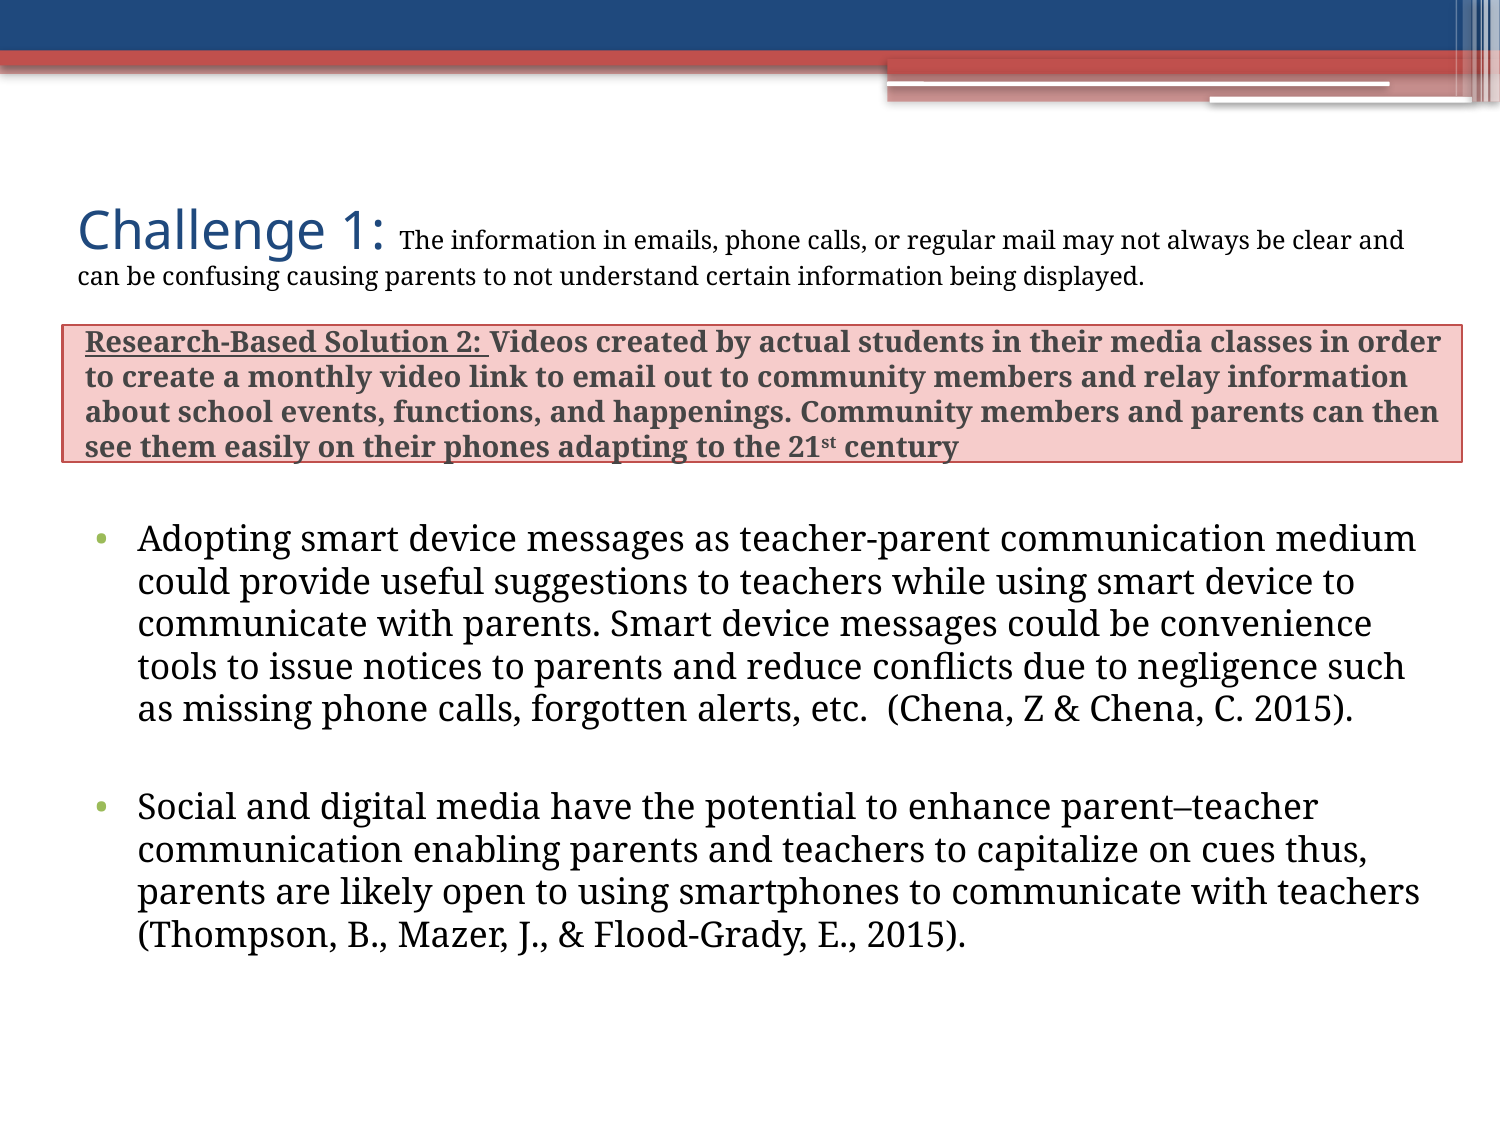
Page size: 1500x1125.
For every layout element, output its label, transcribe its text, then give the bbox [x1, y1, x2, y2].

title Challenge 1: The information in emails, phone calls, or regular mail may not always be clear and can be confusing causing parents to not understand certain information being displayed. [62, 187, 1438, 324]
list Adopting smart device messages as teacher-parent communication medium could provide useful suggestions to teachers while using smart device to communicate with parents. Smart device messages could be convenience tools to issue notices to parents and reduce conflicts due to negligence such as missing phone calls, forgotten alerts, etc. (Chena, Z & Chena, C. 2015). Social and digital media have the potential to enhance parent–teacher communication enabling parents and teachers to capitalize on cues thus, parents are likely open to using smartphones to communicate with teachers (Thompson, B., Mazer, J., & Flood-Grady, E., 2015). [62, 462, 1465, 1044]
list Research-Based Solution 2: Videos created by actual students in their media classes in order to create a monthly video link to email out to community members and relay information about school events, functions, and happenings. Community members and parents can then see them easily on their phones adapting to the 21st century [61, 324, 1463, 463]
